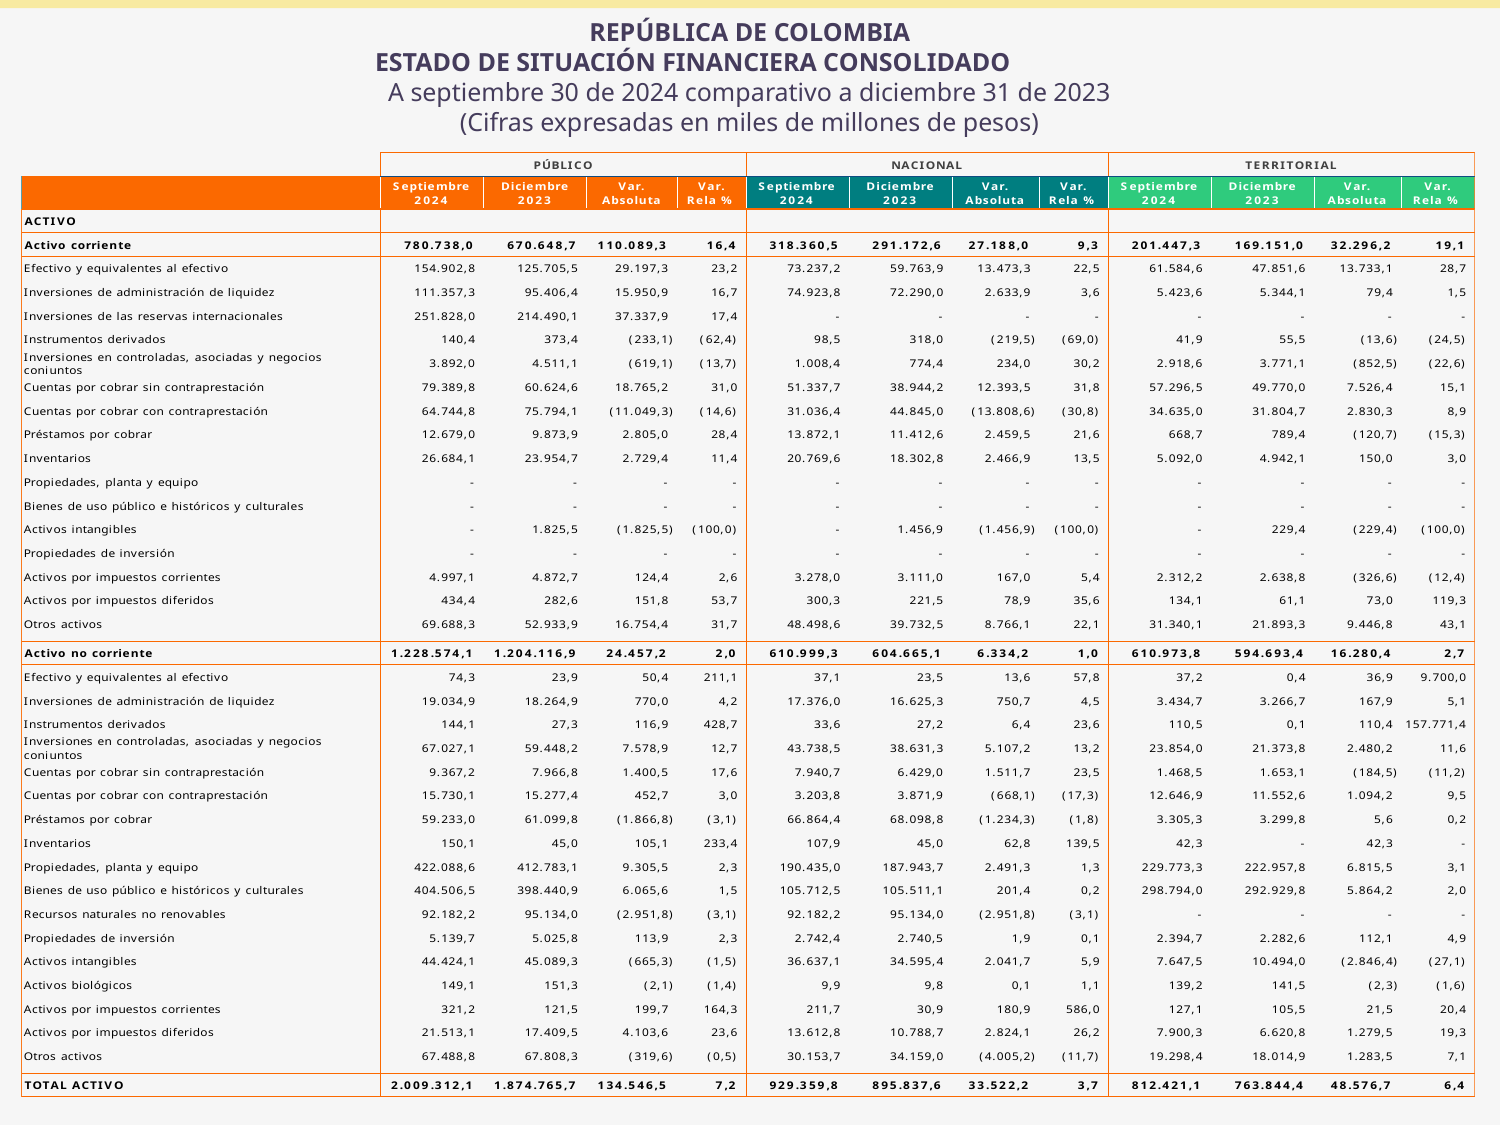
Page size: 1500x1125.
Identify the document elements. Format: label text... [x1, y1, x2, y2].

picture [21, 151, 1476, 1098]
text_box REPÚBLICA DE COLOMBIA ESTADO DE SITUACIÓN FINANCIERA CONSOLIDADO A septiembre 30 de 2024 comparativo a diciembre 31 de 2023 (Cifras expresadas en miles de millones de pesos) [159, 11, 1341, 144]
